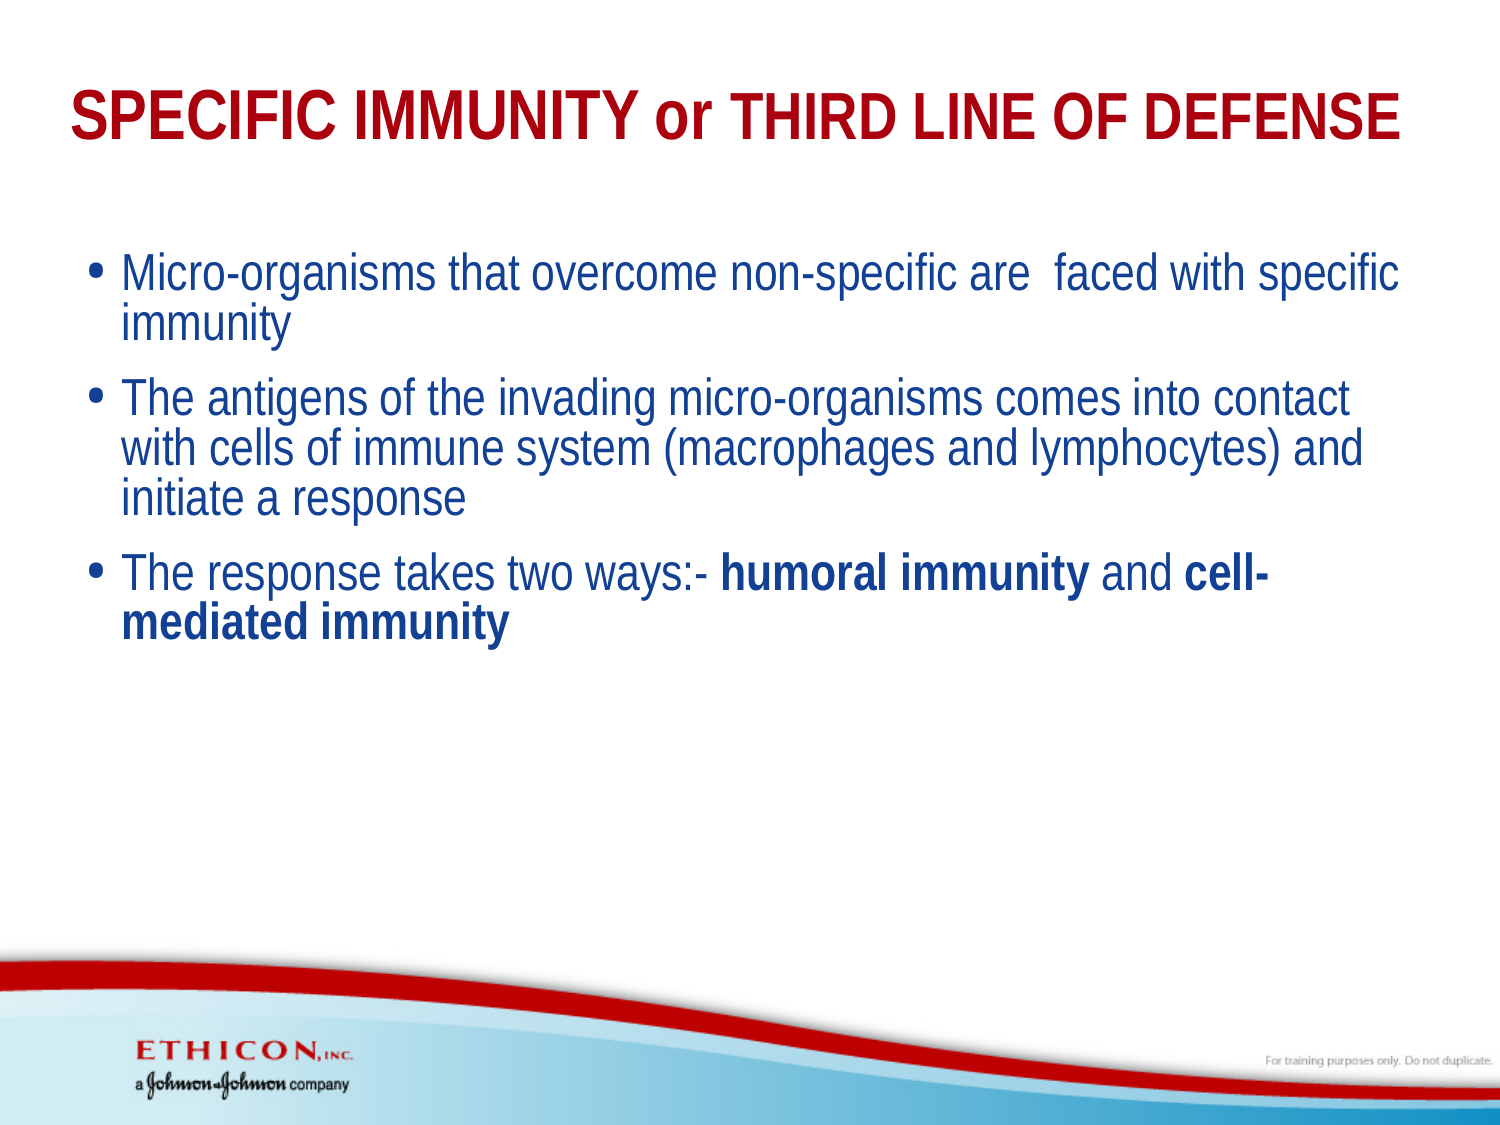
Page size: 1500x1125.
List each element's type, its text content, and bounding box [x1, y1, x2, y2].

title SPECIFIC IMMUNITY or THIRD LINE OF DEFENSE [63, 0, 1434, 239]
list Micro-organisms that overcome non-specific are faced with specific immunity The antigens of the invading micro-organisms comes into contact with cells of immune system (macrophages and lymphocytes) and initiate a response The response takes two ways:- humoral immunity and cell-mediated immunity [78, 244, 1439, 987]
picture [0, 0, 1500, 1125]
